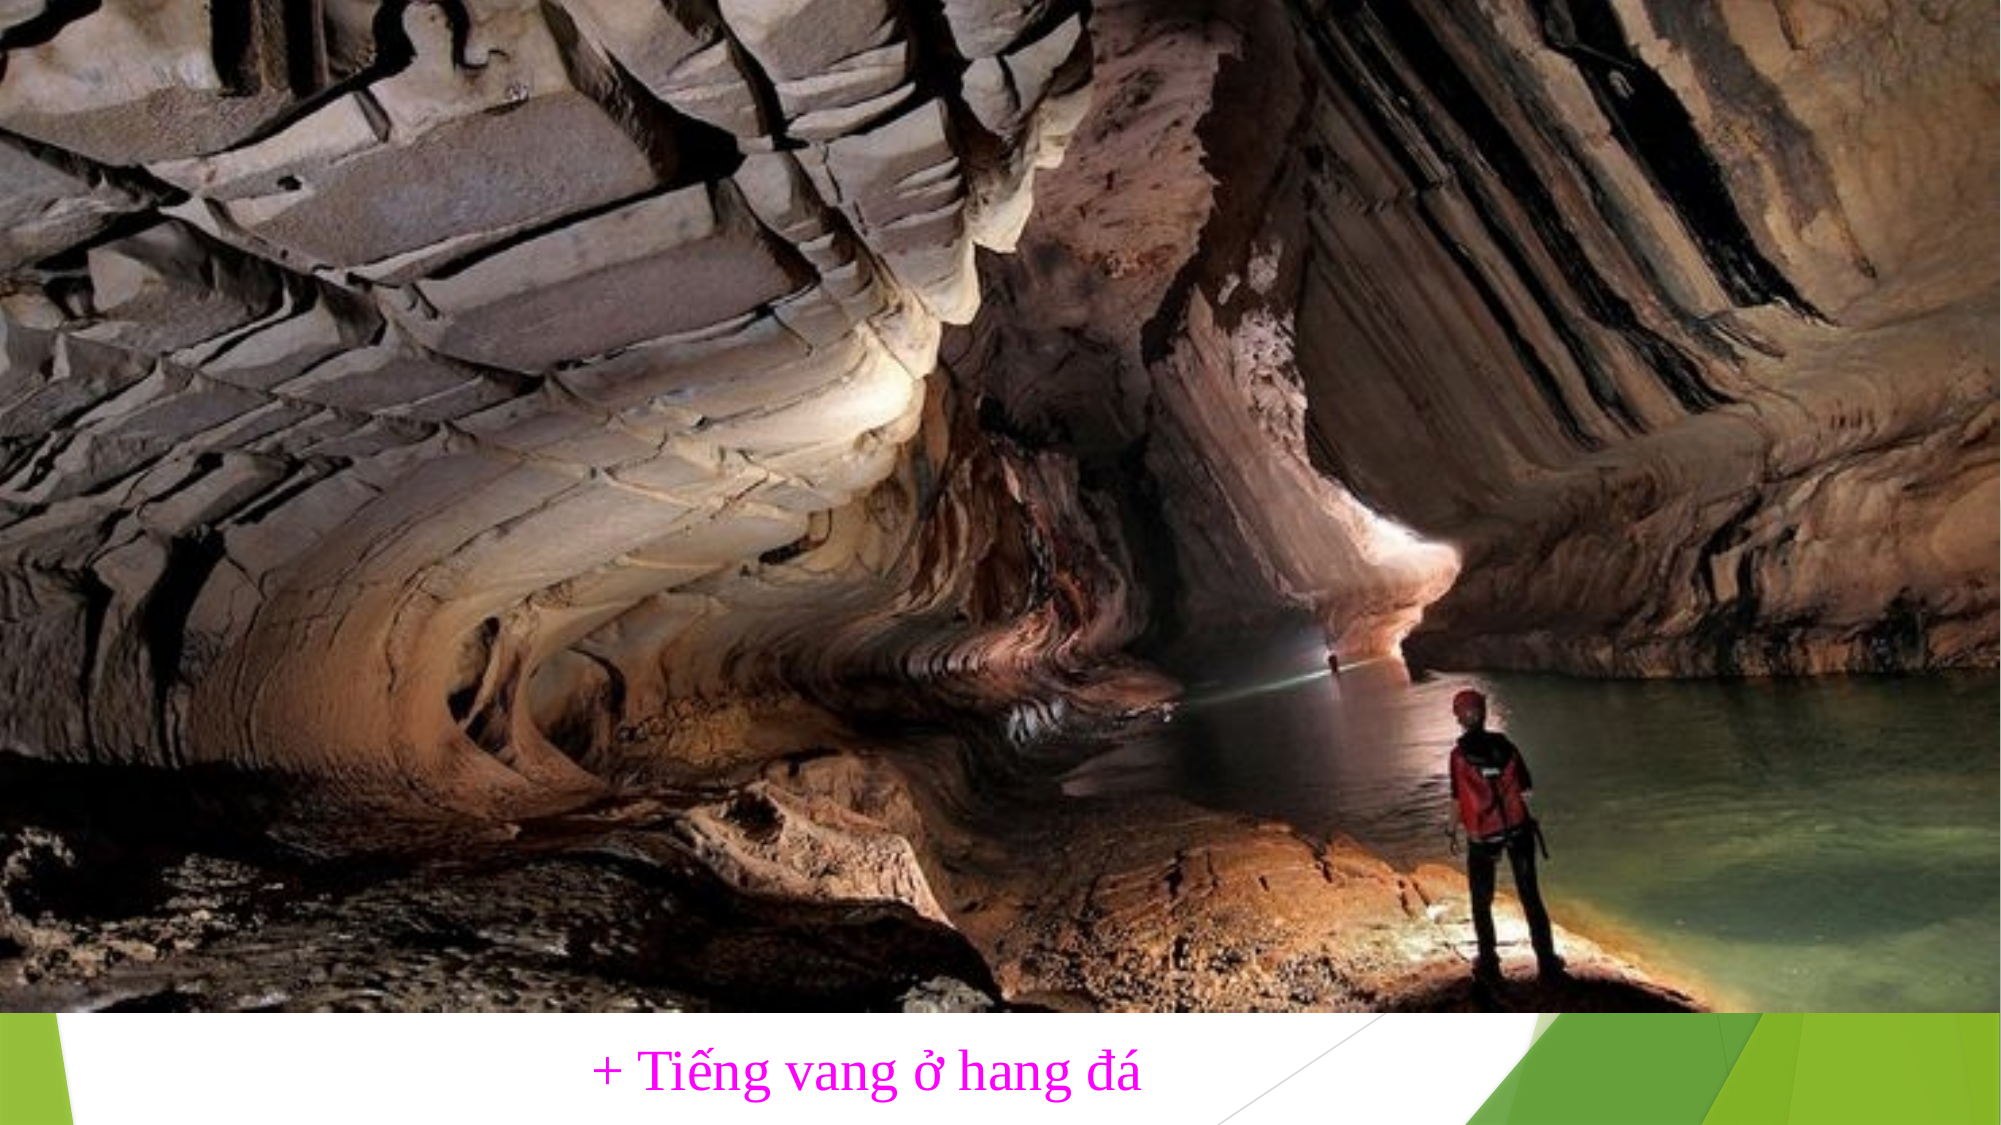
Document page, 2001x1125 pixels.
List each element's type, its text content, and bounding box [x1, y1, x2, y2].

picture [0, 0, 2000, 1013]
text_box + Tiếng vang ở hang đá [576, 1024, 1577, 1110]
